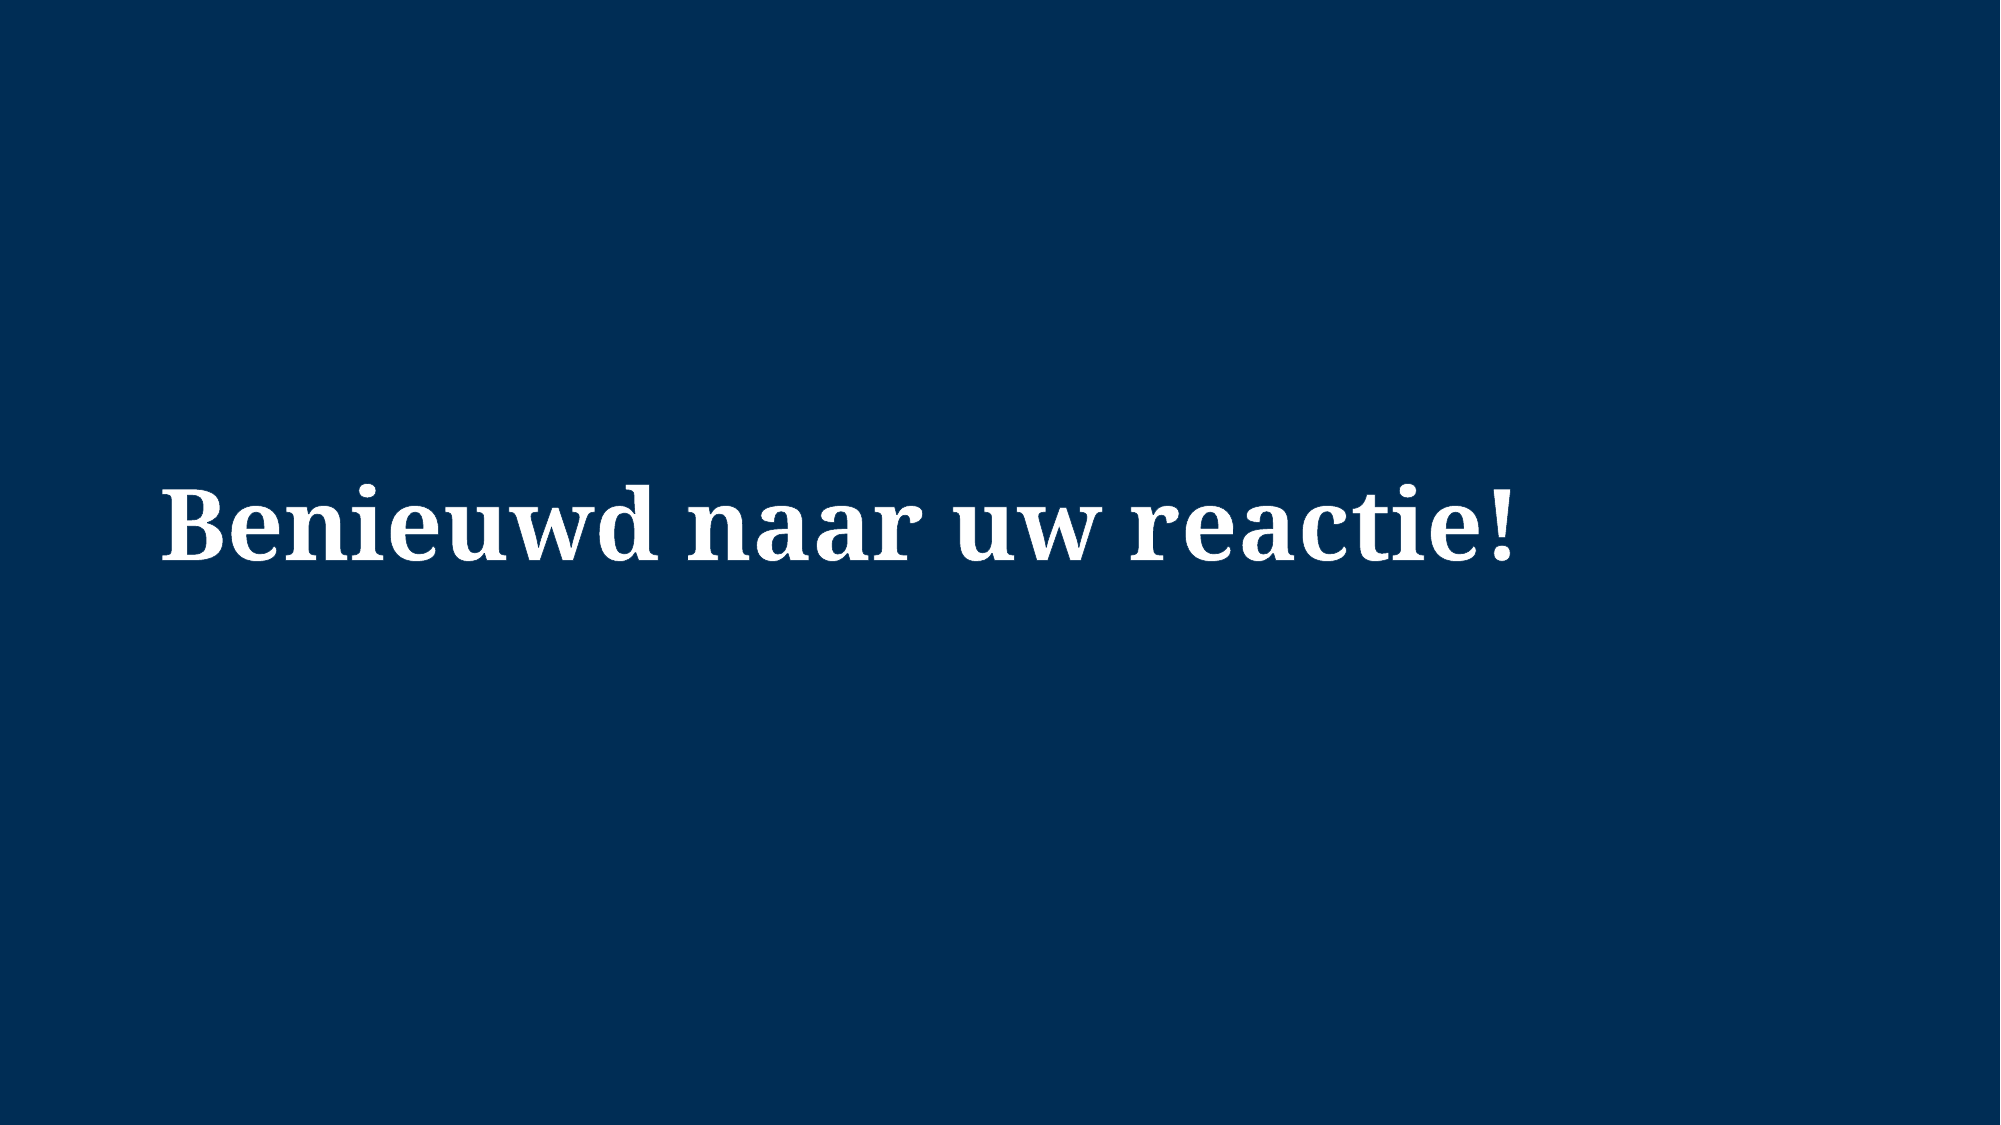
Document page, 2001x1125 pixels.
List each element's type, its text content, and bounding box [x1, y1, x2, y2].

list Benieuwd naar uw reactie! [159, 148, 1841, 967]
